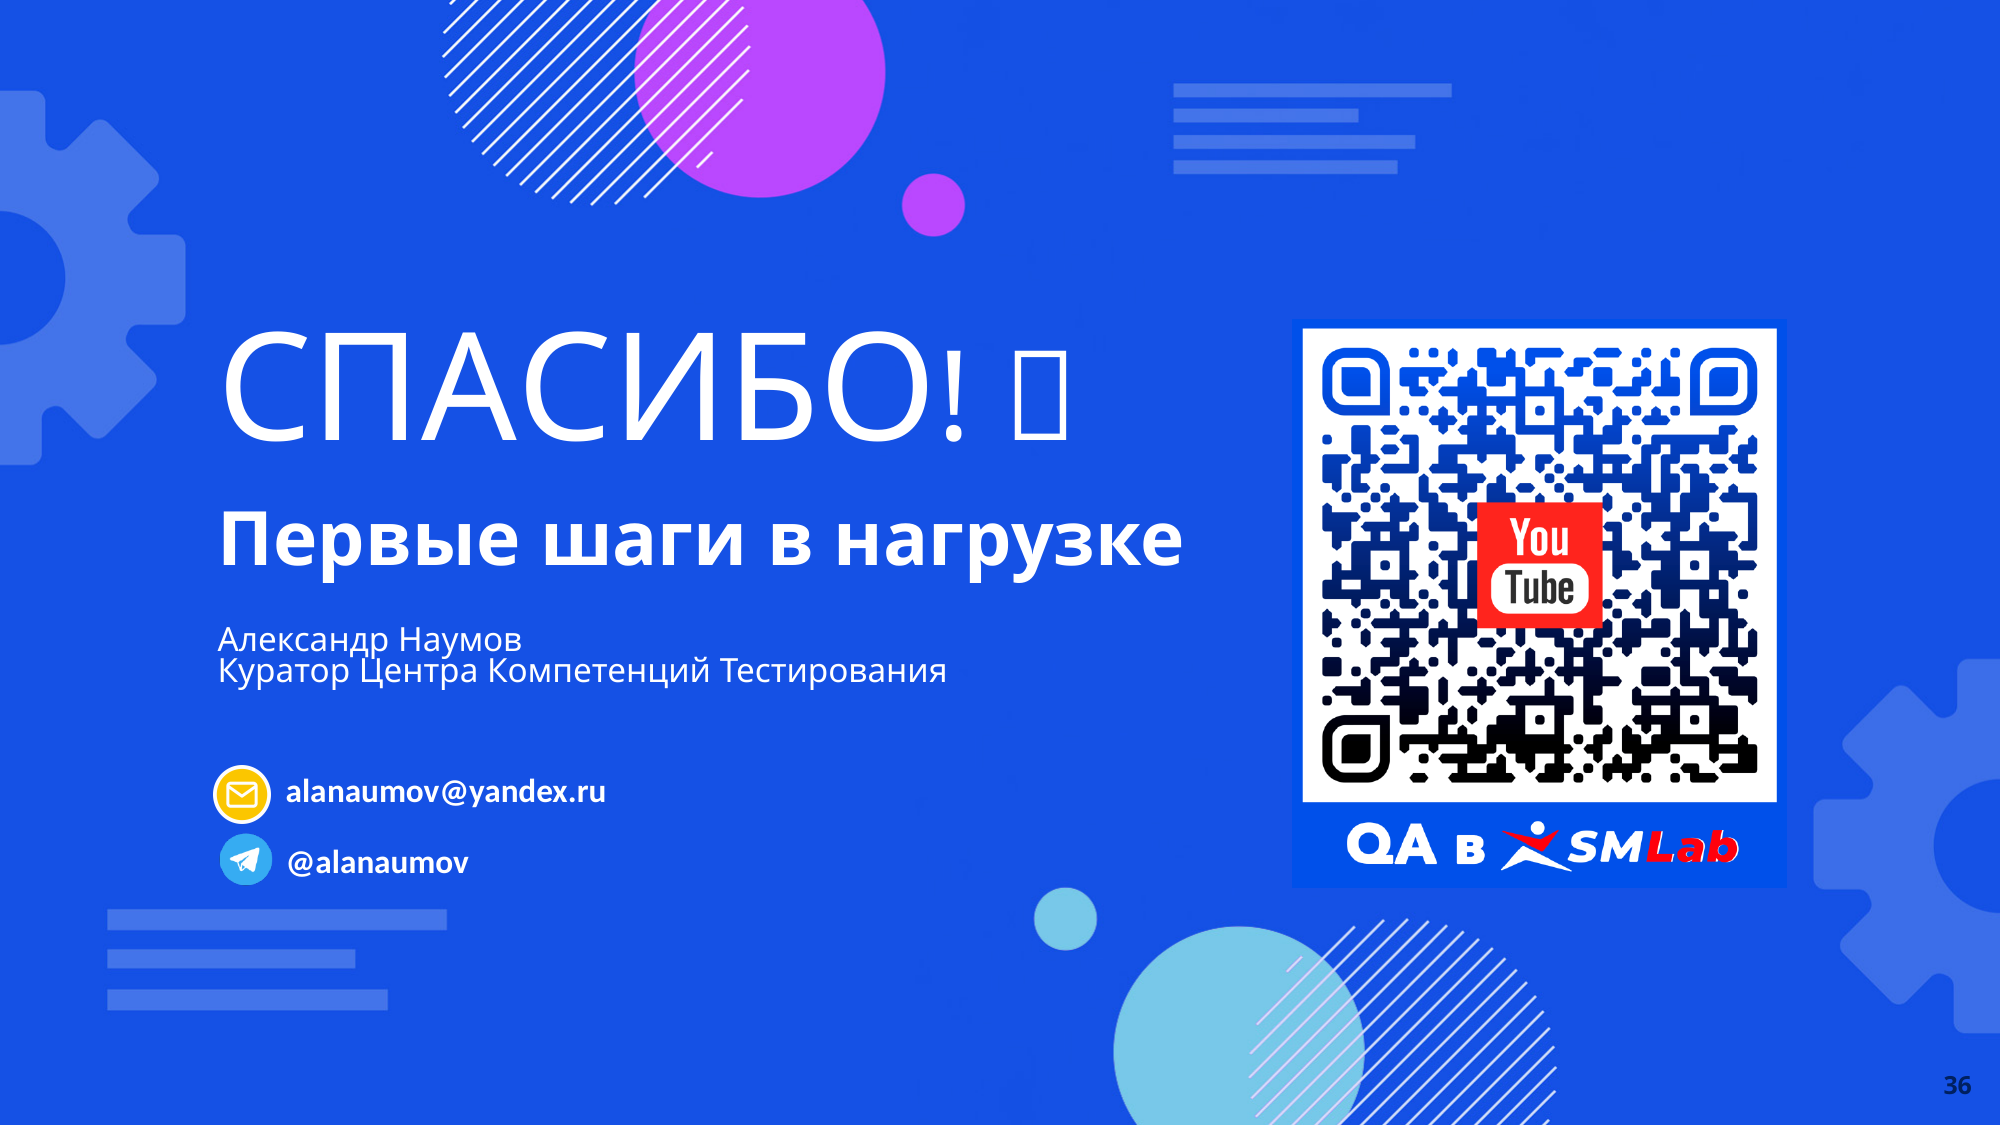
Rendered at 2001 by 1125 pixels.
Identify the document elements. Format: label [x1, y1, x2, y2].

picture [0, 0, 2000, 1125]
text_box [211, 761, 799, 889]
